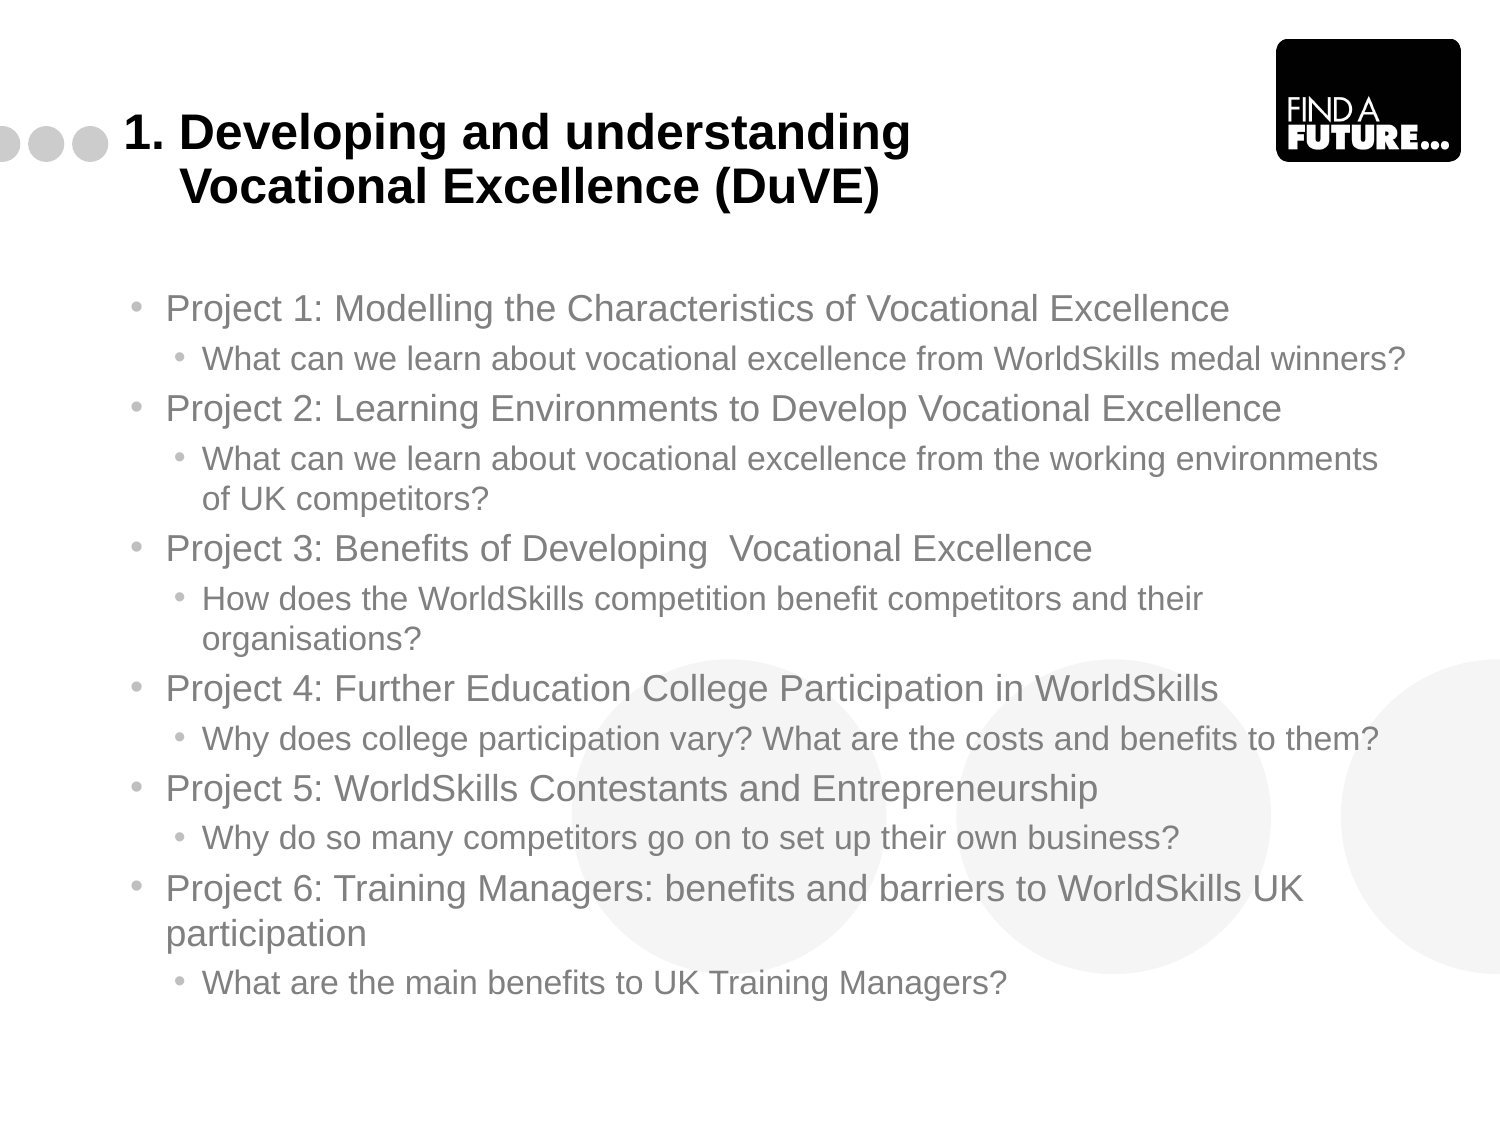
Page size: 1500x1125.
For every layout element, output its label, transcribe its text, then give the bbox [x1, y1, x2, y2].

picture [1276, 39, 1461, 142]
title 1. Developing and understanding Vocational Excellence (DuVE) [123, 142, 1500, 268]
list Project 1: Modelling the Characteristics of Vocational Excellence What can we learn about vocational excellence from WorldSkills medal winners? Project 2: Learning Environments to Develop Vocational Excellence What can we learn about vocational excellence from the working environments of UK competitors? Project 3: Benefits of Developing Vocational Excellence How does the WorldSkills competition benefit competitors and their organisations? Project 4: Further Education College Participation in WorldSkills Why does college participation vary? What are the costs and benefits to them? Project 5: WorldSkills Contestants and Entrepreneurship Why do so many competitors go on to set up their own business? Project 6: Training Managers: benefits and barriers to WorldSkills UK participation What are the main benefits to UK Training Managers? [129, 231, 1410, 1056]
